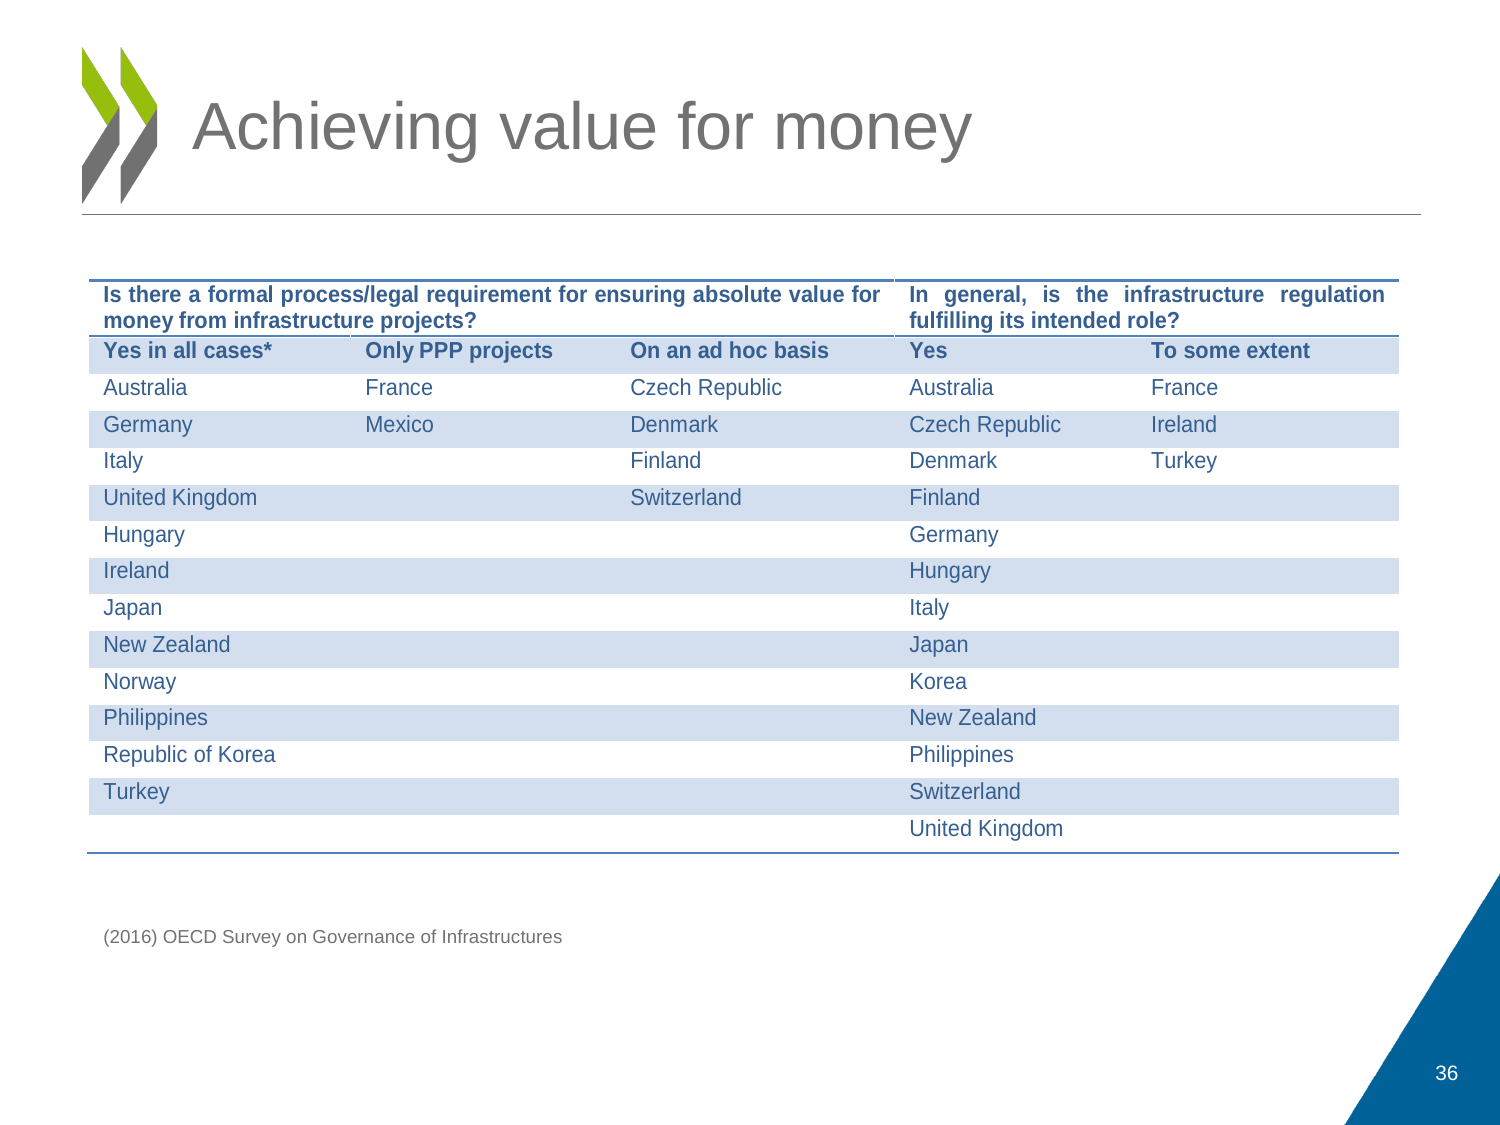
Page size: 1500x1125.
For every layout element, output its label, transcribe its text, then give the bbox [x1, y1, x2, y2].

text_box (2016) OECD Survey on Governance of Infrastructures [88, 916, 680, 955]
title Achieving value for money [177, 38, 1394, 207]
slide_number 36 [1417, 1051, 1474, 1092]
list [86, 278, 1400, 894]
picture [1344, 873, 1500, 1125]
